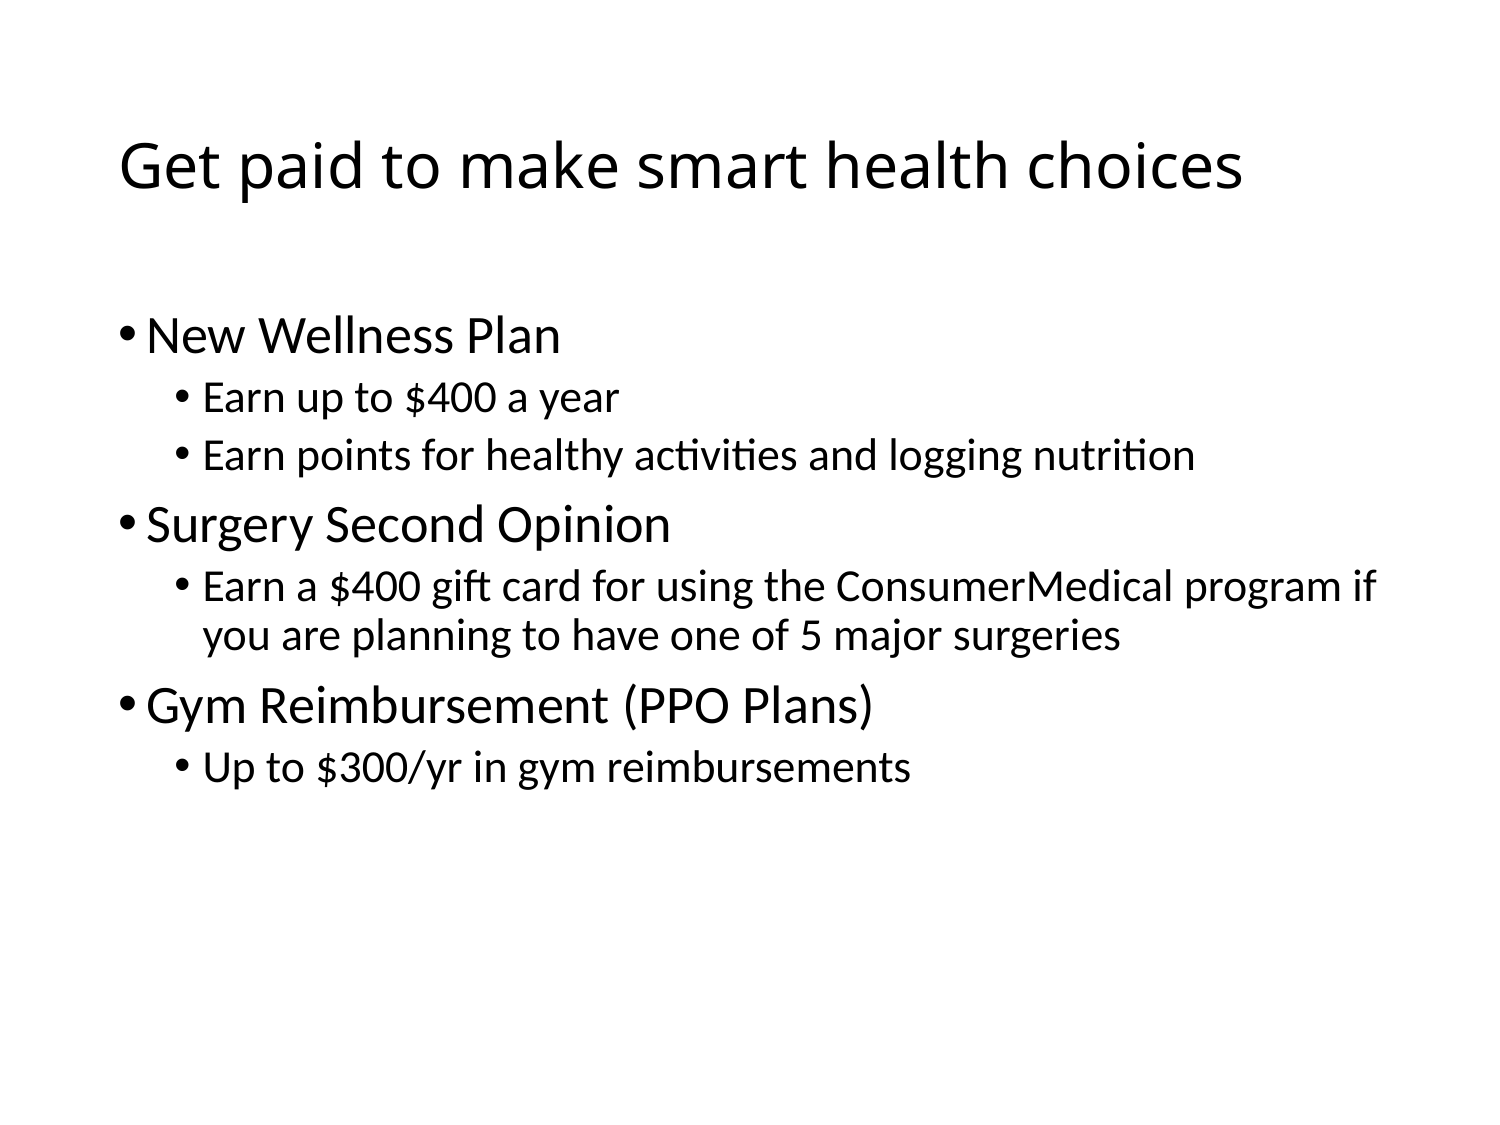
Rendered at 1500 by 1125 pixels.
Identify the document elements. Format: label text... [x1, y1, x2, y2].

list New Wellness Plan Earn up to $400 a year Earn points for healthy activities and logging nutrition Surgery Second Opinion Earn a $400 gift card for using the ConsumerMedical program if you are planning to have one of 5 major surgeries Gym Reimbursement (PPO Plans) Up to $300/yr in gym reimbursements [103, 299, 1397, 1014]
title Get paid to make smart health choices [103, 59, 1397, 278]
